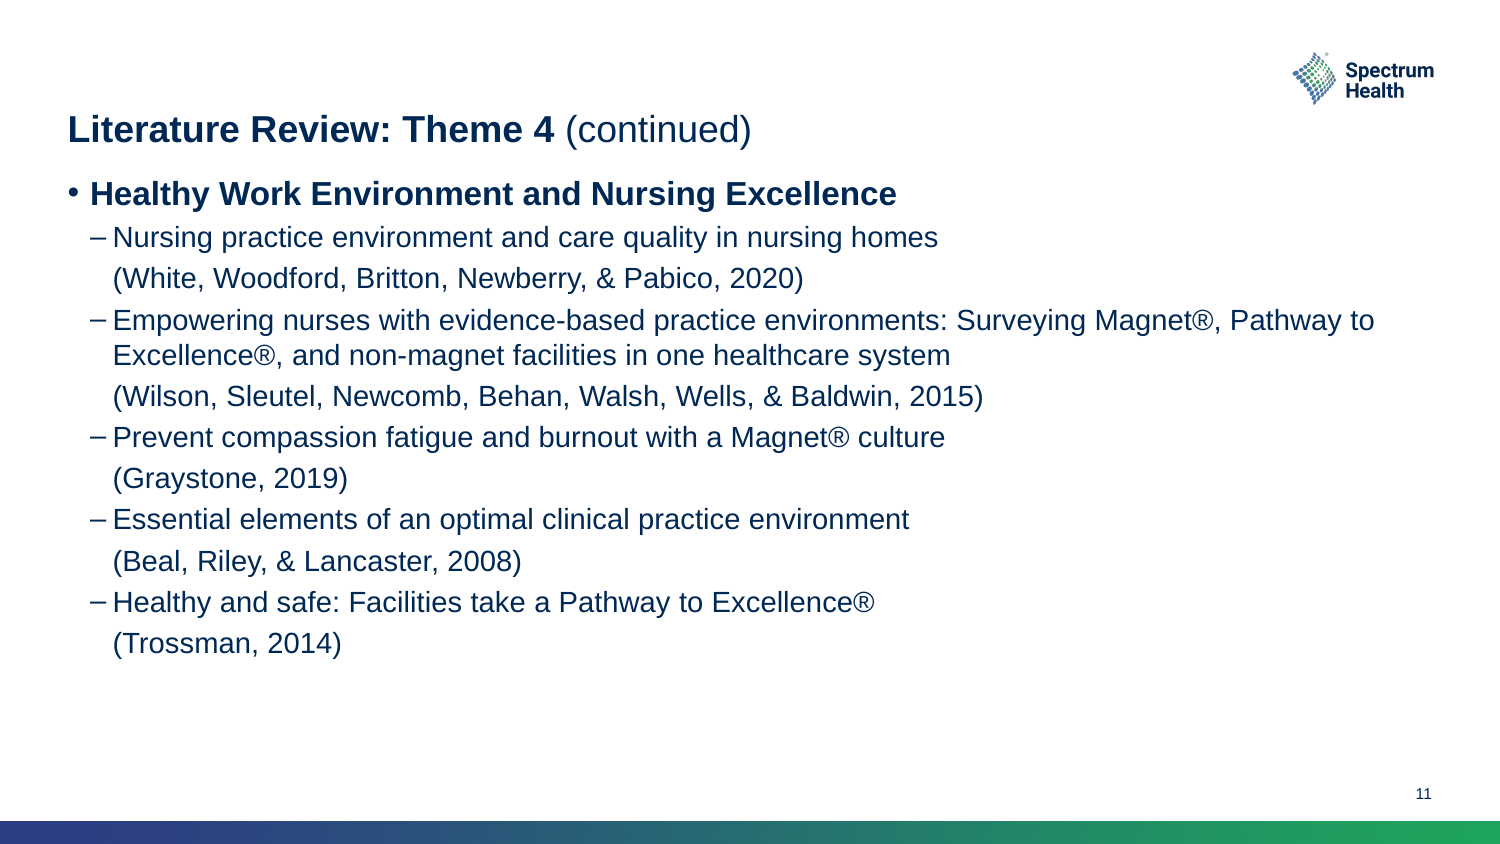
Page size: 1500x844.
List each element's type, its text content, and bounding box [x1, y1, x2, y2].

slide_number 11 [1387, 780, 1433, 803]
title Literature Review: Theme 4 (continued) [67, 105, 1433, 172]
picture [1277, 37, 1449, 120]
list Healthy Work Environment and Nursing Excellence Nursing practice environment and care quality in nursing homes (White, Woodford, Britton, Newberry, & Pabico, 2020) Empowering nurses with evidence-based practice environments: Surveying Magnet®, Pathway to Excellence®, and non-magnet facilities in one healthcare system (Wilson, Sleutel, Newcomb, Behan, Walsh, Wells, & Baldwin, 2015) Prevent compassion fatigue and burnout with a Magnet® culture (Graystone, 2019) Essential elements of an optimal clinical practice environment (Beal, Riley, & Lancaster, 2008) Healthy and safe: Facilities take a Pathway to Excellence® (Trossman, 2014) [67, 172, 1433, 792]
picture [0, 821, 1500, 844]
